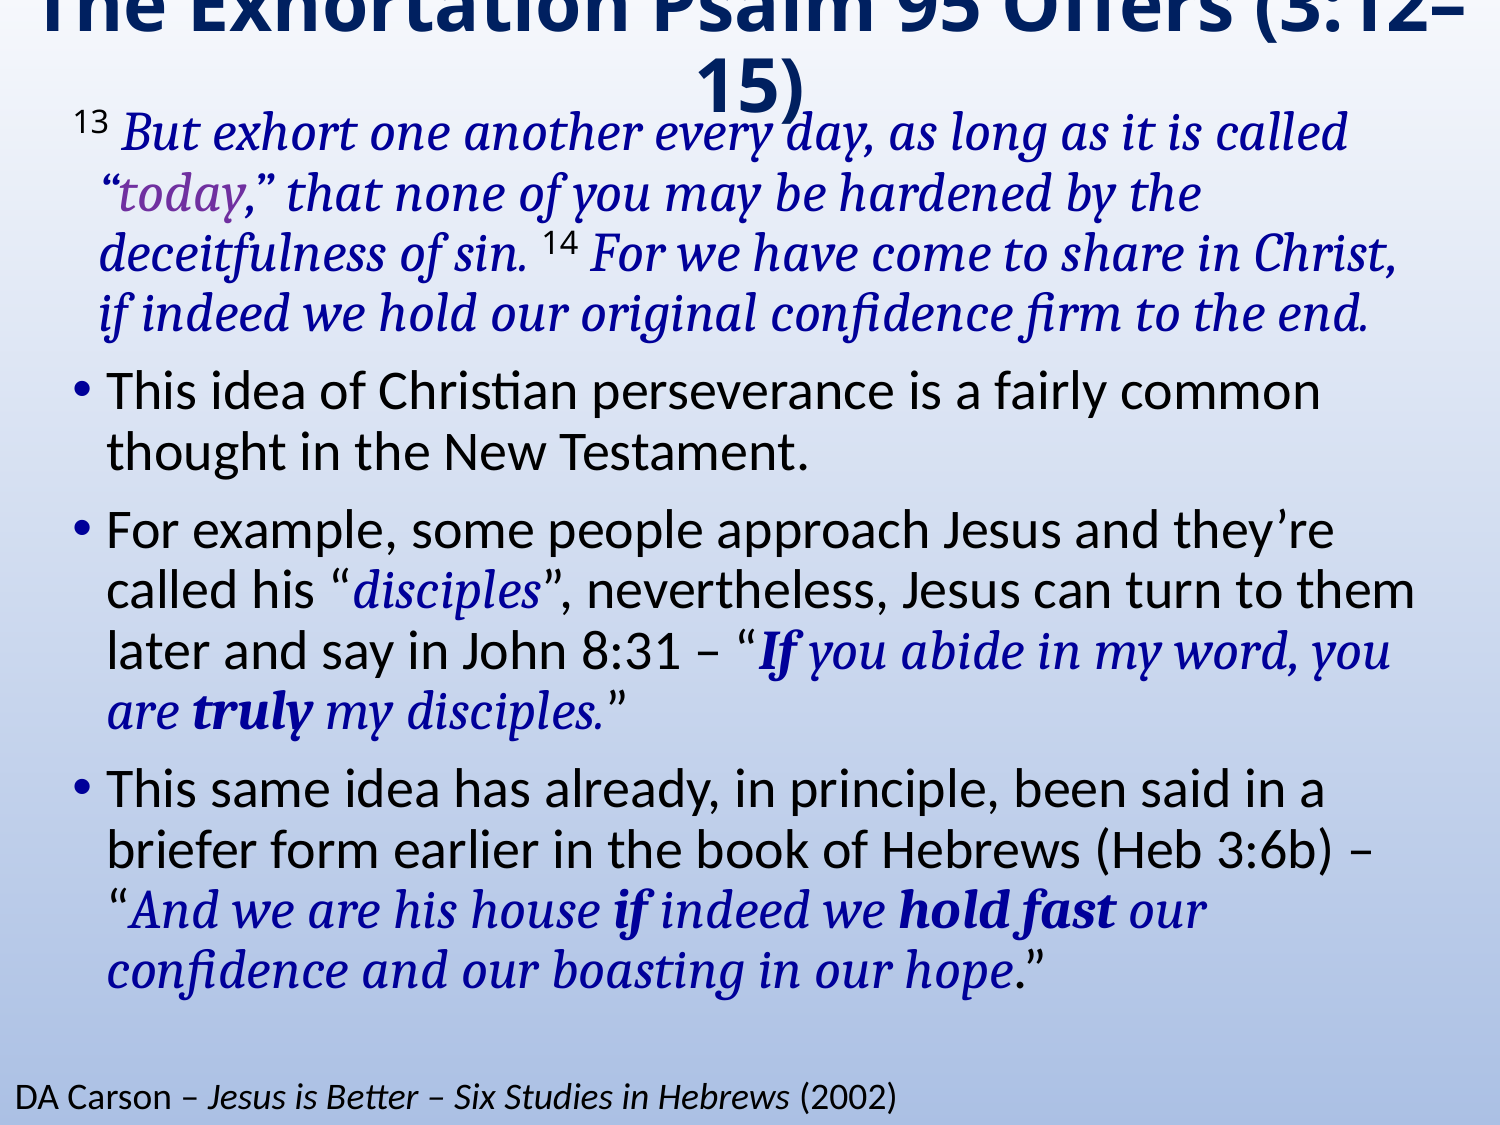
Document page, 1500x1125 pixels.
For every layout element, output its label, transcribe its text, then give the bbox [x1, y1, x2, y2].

title The Exhortation Psalm 95 Offers (3:12–15) [0, 0, 1500, 95]
text_box DA Carson – Jesus is Better – Six Studies in Hebrews (2002) [0, 1064, 1500, 1125]
list 13 But exhort one another every day, as long as it is called “today,” that none of you may be hardened by the deceitfulness of sin. 14 For we have come to share in Christ, if indeed we hold our original confidence firm to the end. This idea of Christian perseverance is a fairly common thought in the New Testament. For example, some people approach Jesus and they’re called his “disciples”, nevertheless, Jesus can turn to them later and say in John 8:31 – “If you abide in my word, you are truly my disciples.” This same idea has already, in principle, been said in a briefer form earlier in the book of Hebrews (Heb 3:6b) – “And we are his house if indeed we hold fast our confidence and our boasting in our hope.” [57, 94, 1439, 1064]
